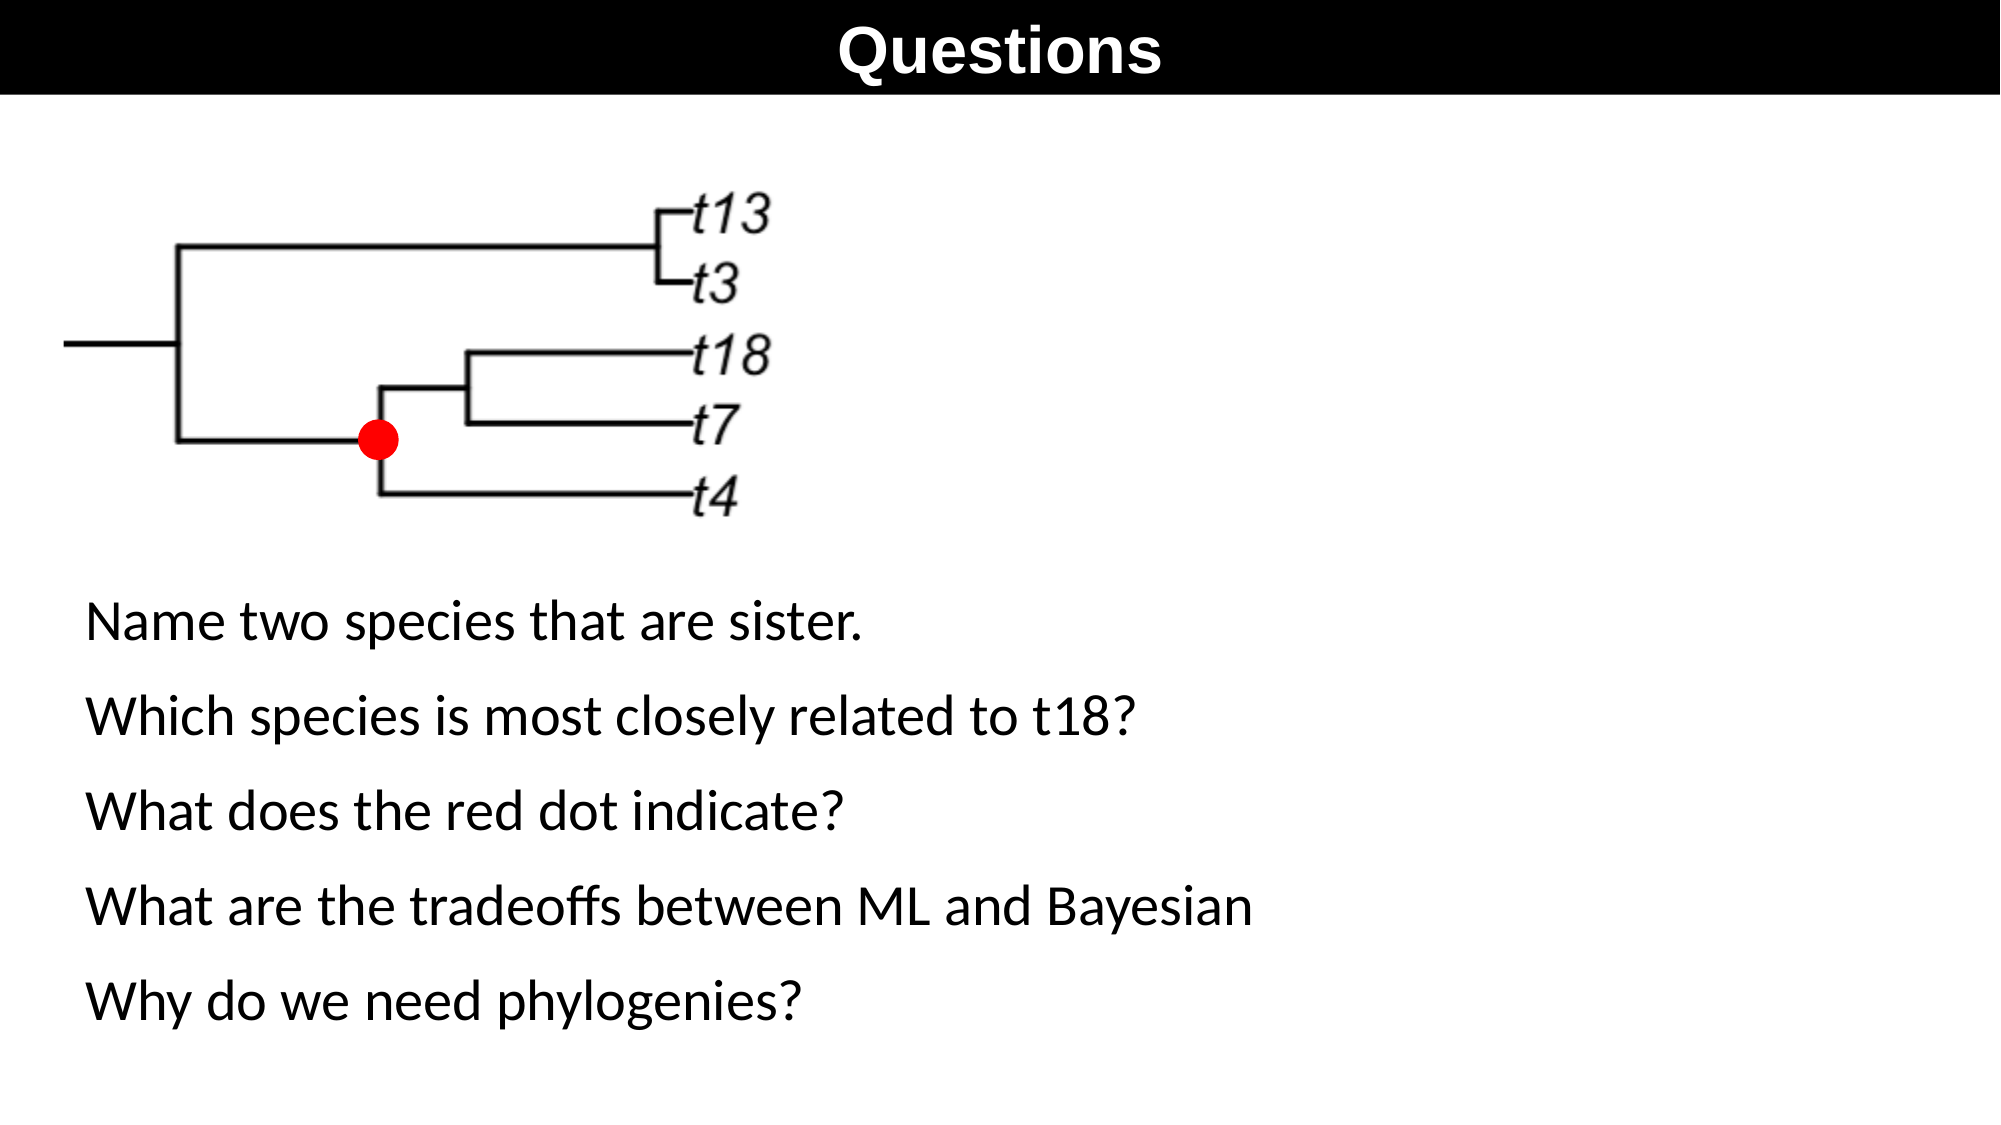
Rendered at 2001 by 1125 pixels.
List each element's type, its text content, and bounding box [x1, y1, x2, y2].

picture [63, 136, 891, 535]
text_box Name two species that are sister. Which species is most closely related to t18? What does the red dot indicate? What are the tradeoffs between ML and Bayesian Why do we need phylogenies? [70, 574, 1270, 1040]
text_box Questions [0, 0, 2000, 95]
